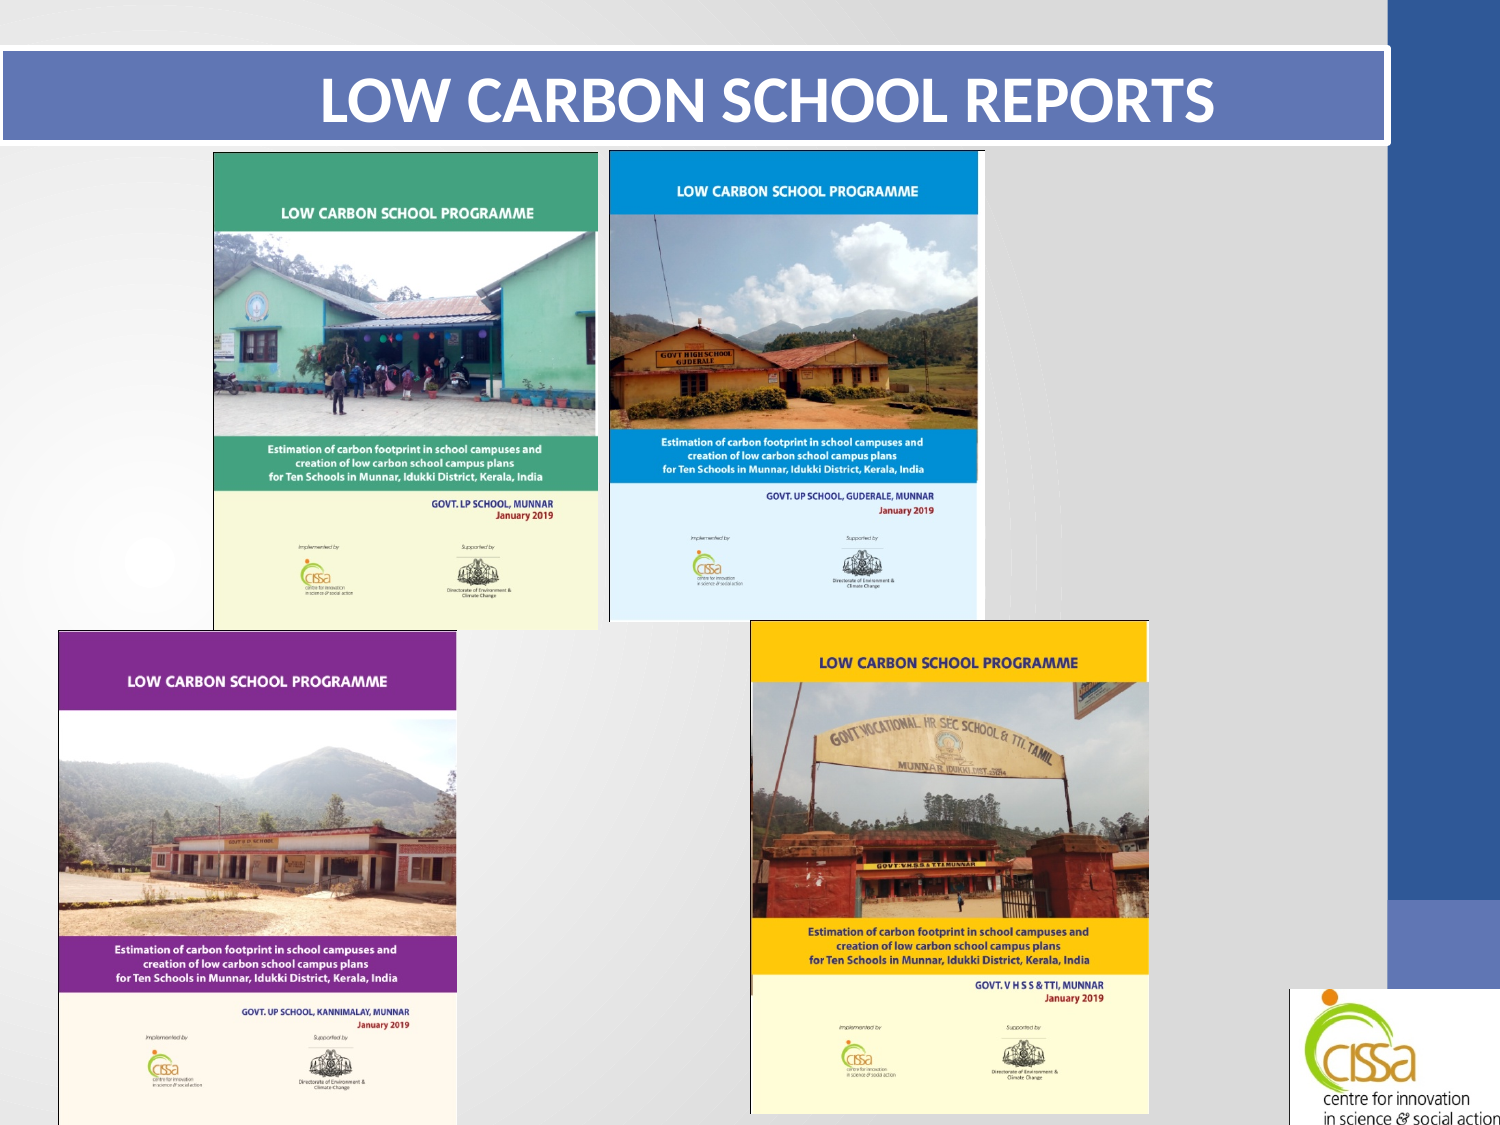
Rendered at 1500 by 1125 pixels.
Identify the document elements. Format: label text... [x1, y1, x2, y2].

picture [1288, 989, 1500, 1125]
text_box LOW CARBON SCHOOL REPORTS [0, 45, 1391, 146]
picture [58, 151, 599, 1125]
picture [608, 150, 1149, 1114]
